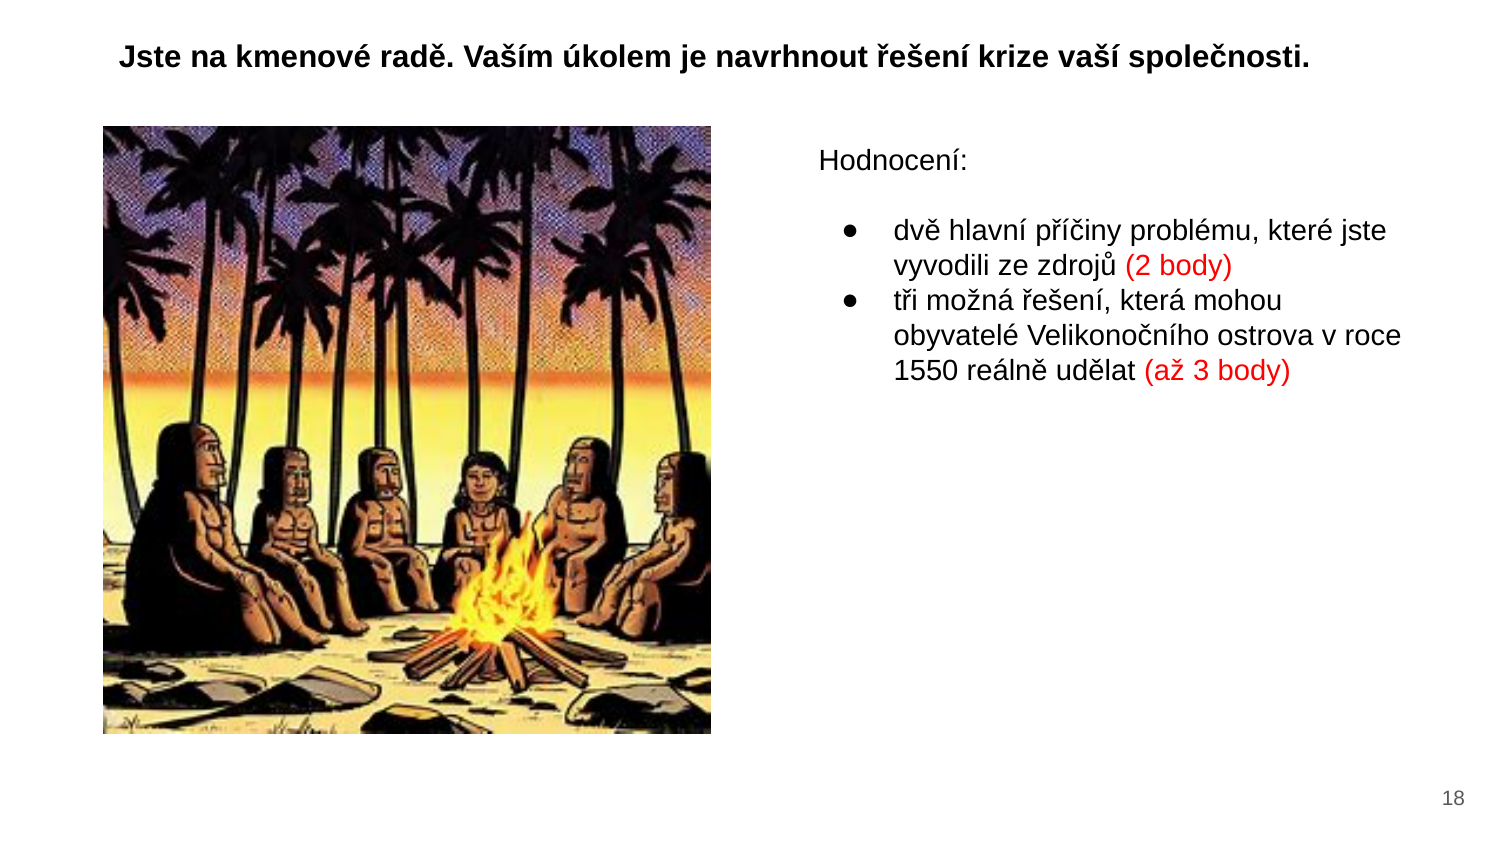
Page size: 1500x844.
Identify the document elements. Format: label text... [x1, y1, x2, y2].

slide_number ‹#› [1389, 764, 1480, 830]
text_box Jste na kmenové radě. Vaším úkolem je navrhnout řešení krize vaší společnosti. [103, 21, 1456, 89]
picture [103, 126, 712, 735]
text_box Hodnocení: dvě hlavní příčiny problému, které jste vyvodili ze zdrojů (2 body) tři možná řešení, která mohou obyvatelé Velikonočního ostrova v roce 1550 reálně udělat (až 3 body) [803, 126, 1426, 402]
